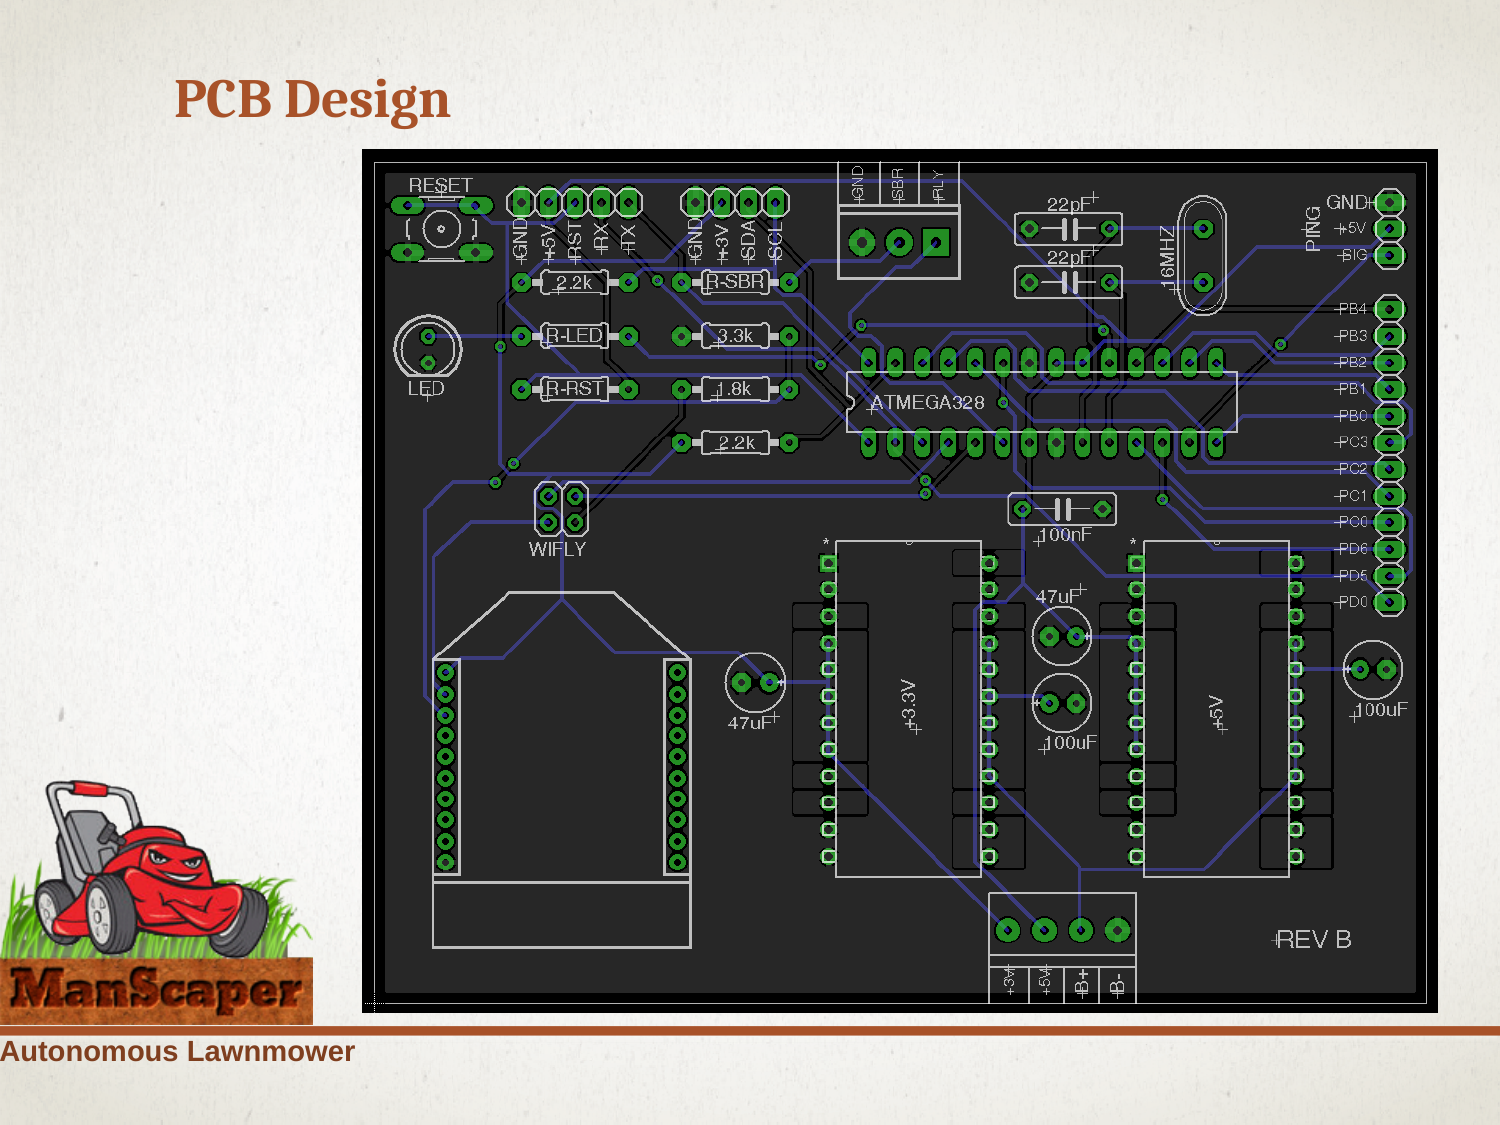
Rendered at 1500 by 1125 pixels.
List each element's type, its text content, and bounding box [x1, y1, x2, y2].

title PCB Design [159, 62, 1400, 138]
picture [0, 1036, 1500, 1125]
picture [0, 0, 1500, 1026]
picture [7, 1044, 12, 1053]
